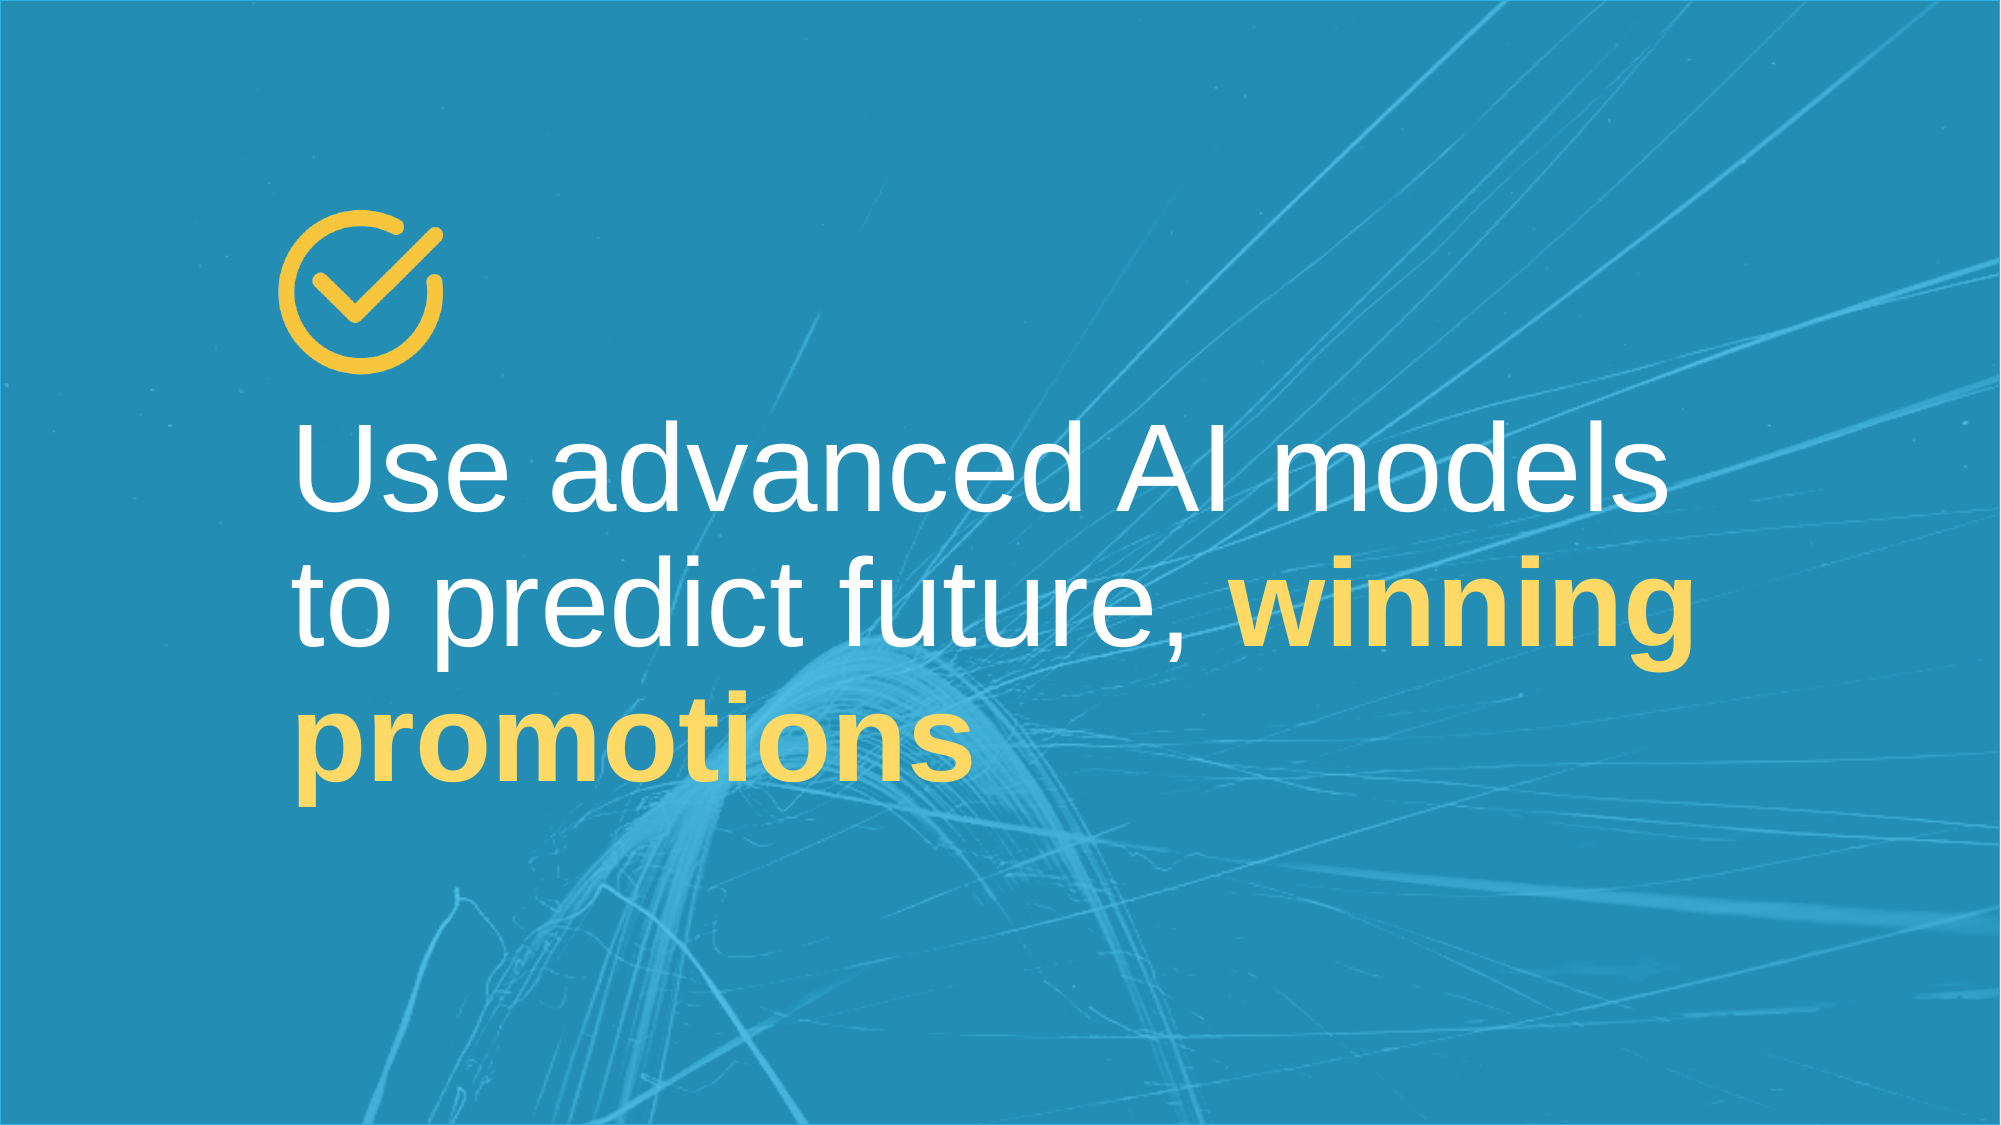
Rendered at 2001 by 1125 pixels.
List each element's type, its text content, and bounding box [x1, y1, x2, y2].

picture [275, 207, 446, 377]
title Use advanced AI models to predict future, winning promotions [275, 424, 1776, 816]
